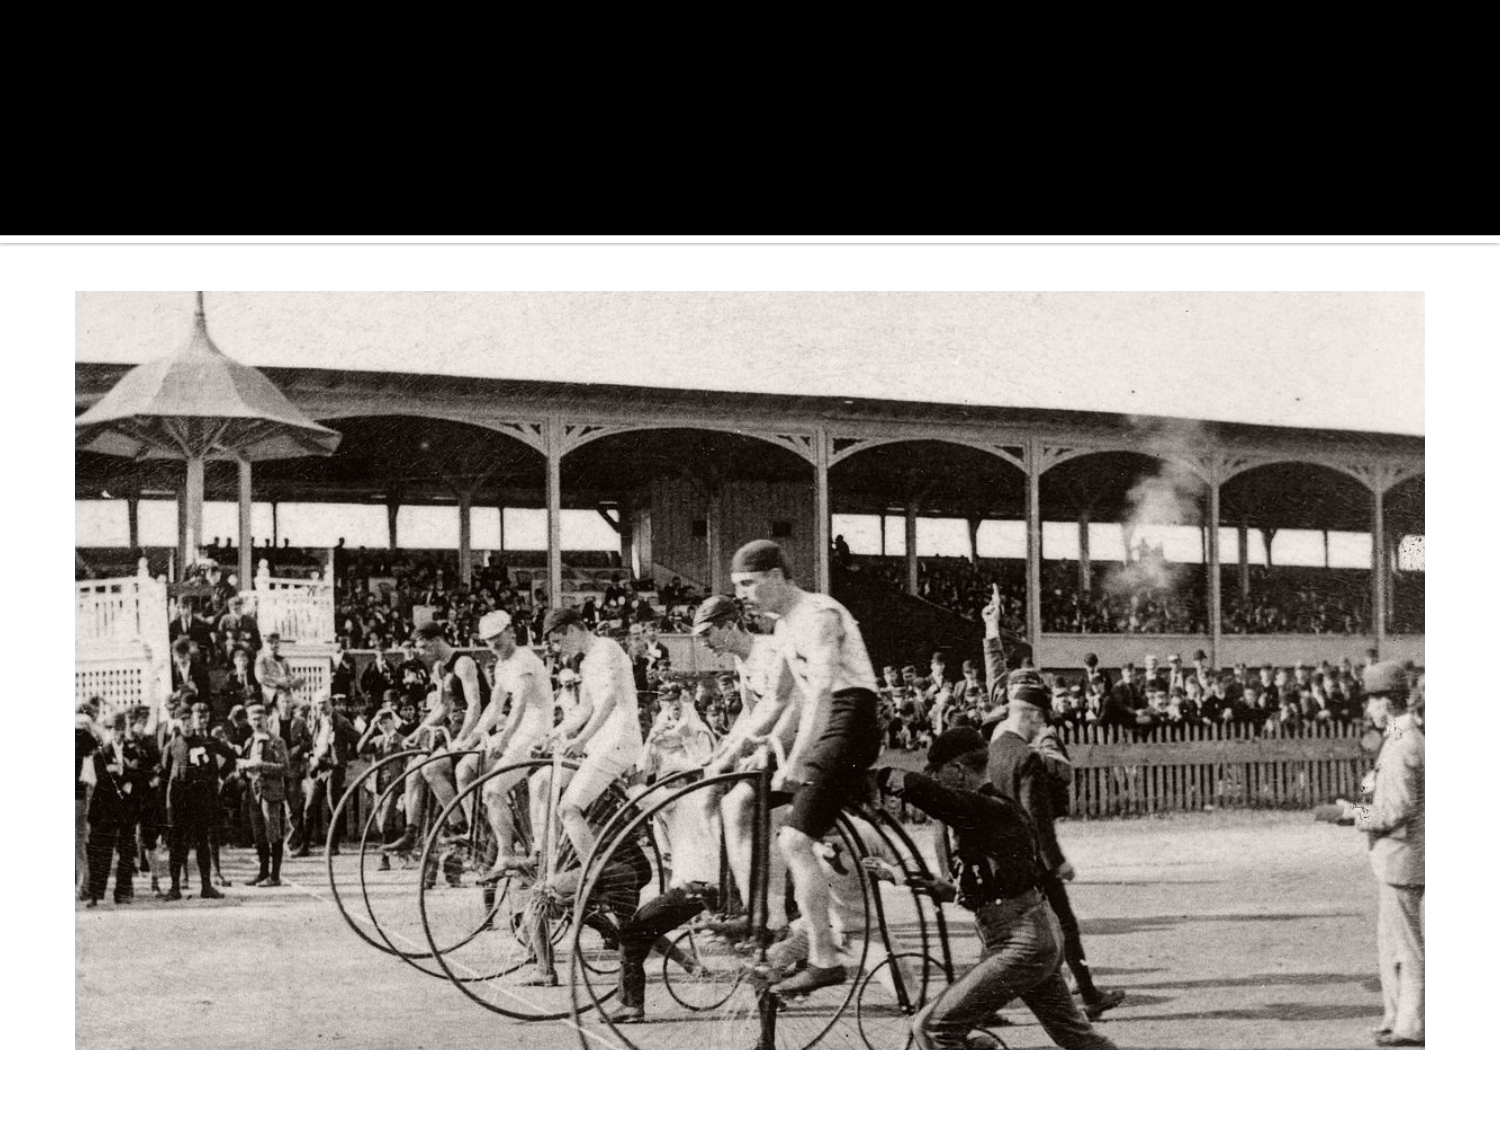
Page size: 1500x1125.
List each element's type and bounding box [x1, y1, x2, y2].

list [74, 291, 1425, 1050]
